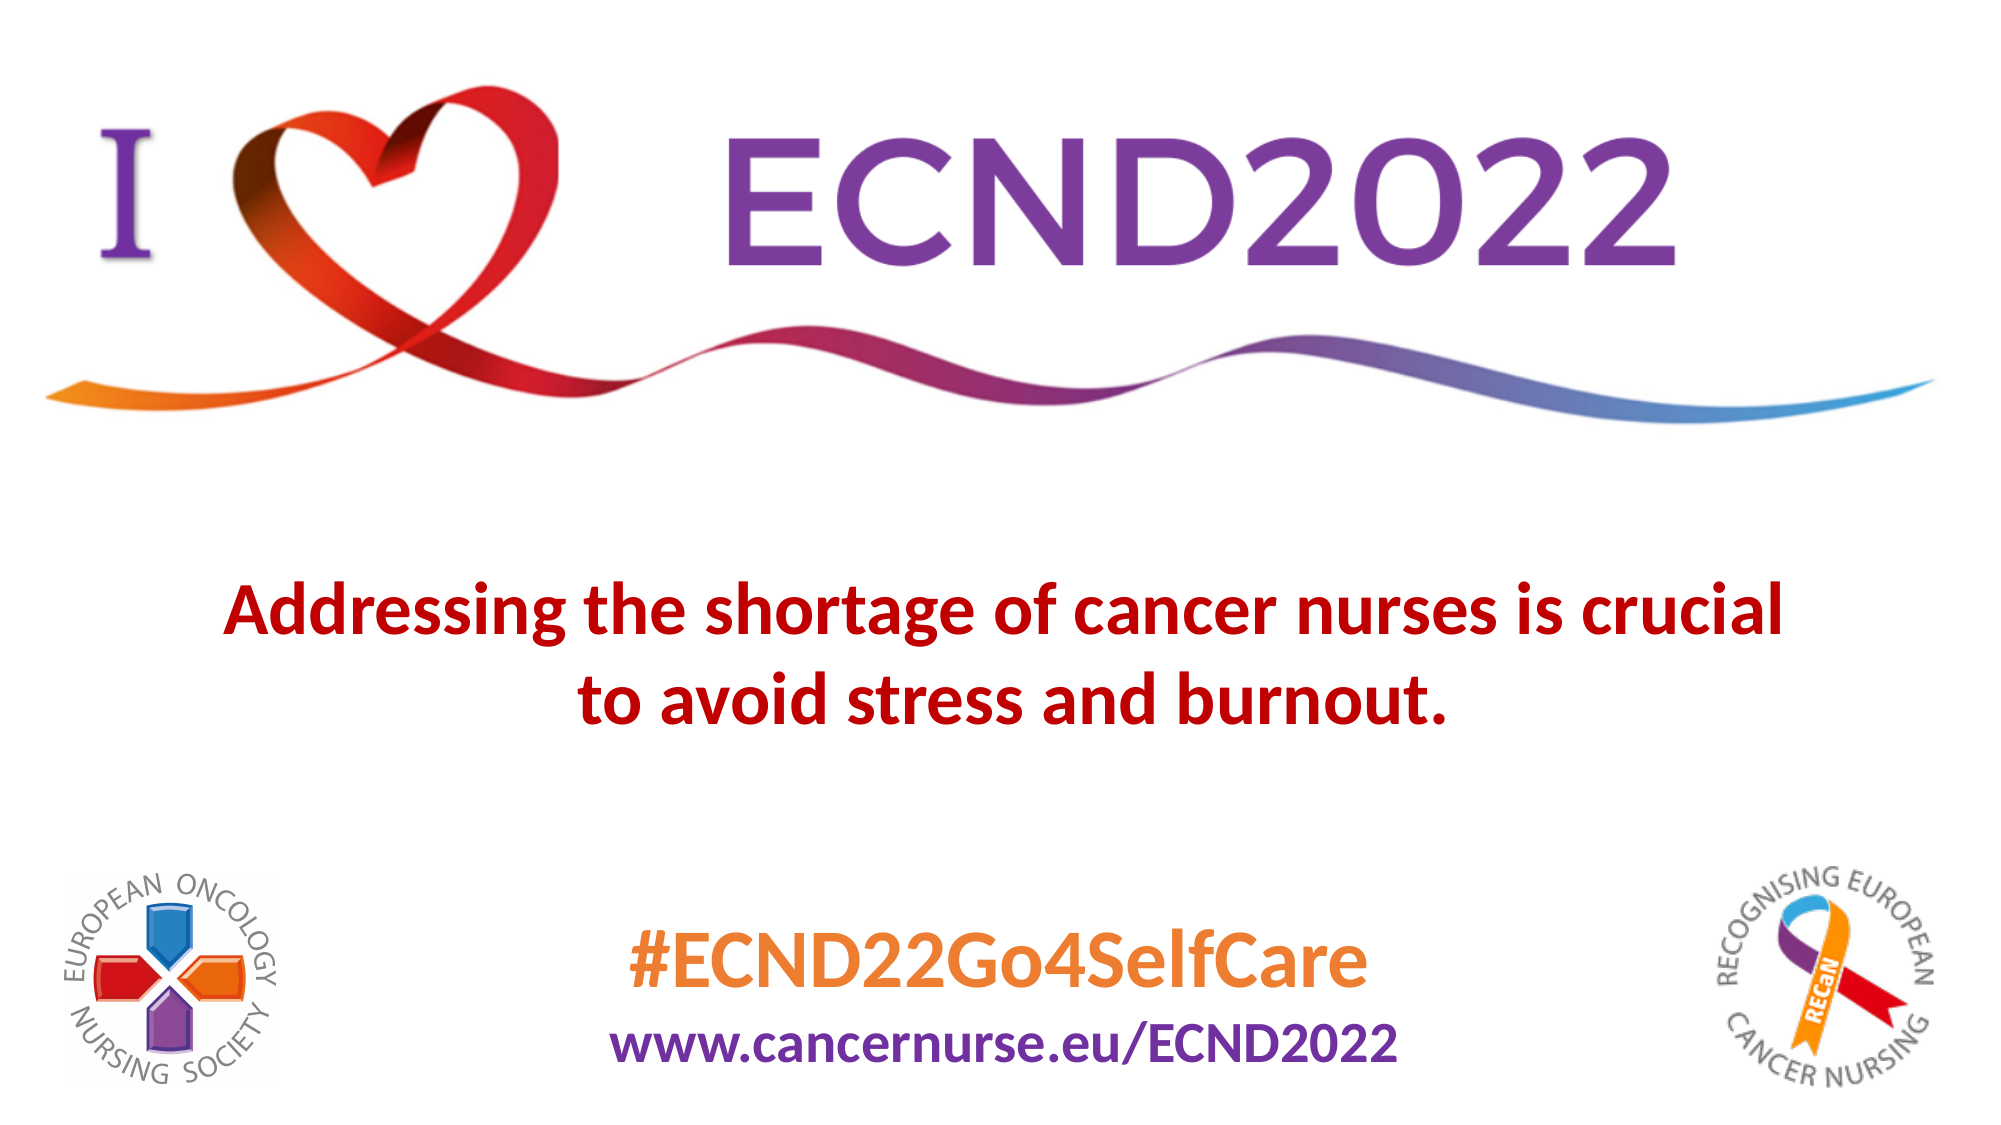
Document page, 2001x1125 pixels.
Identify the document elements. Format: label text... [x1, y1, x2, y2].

picture [64, 873, 276, 1084]
picture [1659, 807, 1992, 1125]
text_box #ECND22Go4SelfCare www.cancernurse.eu/ECND2022 [542, 896, 1458, 1082]
picture [0, 33, 2000, 452]
text_box Addressing the shortage of cancer nurses is crucial to avoid stress and burnout. [64, 552, 1963, 748]
